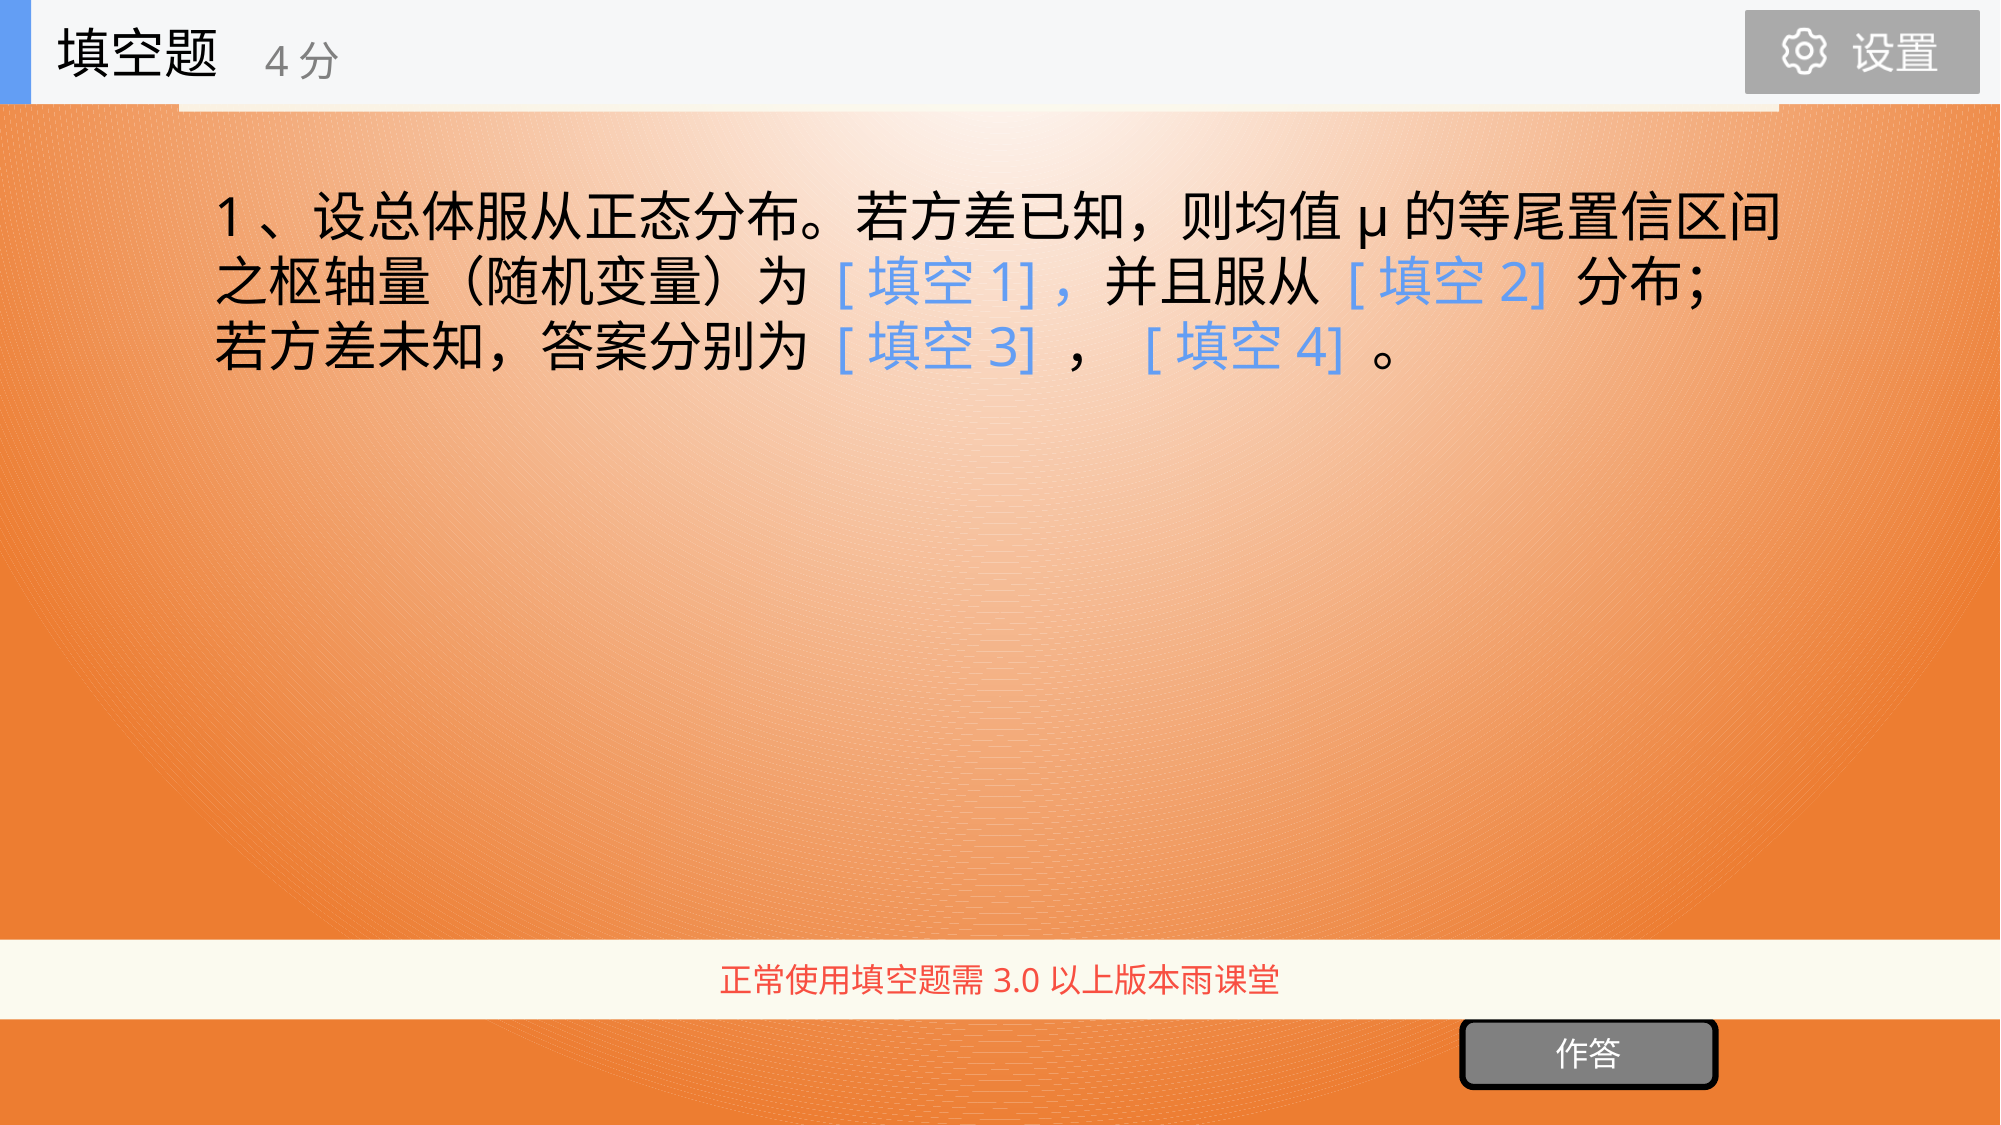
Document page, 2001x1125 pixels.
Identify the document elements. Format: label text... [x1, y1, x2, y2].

text_box 正常使用填空题需3.0以上版本雨课堂 [0, 938, 2000, 1021]
text_box 作答 [1461, 1021, 1717, 1089]
text_box 此题未设答案 [179, 105, 1780, 112]
text_box 1、设总体服从正态分布。若方差已知，则均值μ的等尾置信区间之枢轴量（随机变量）为 [填空1]，并且服从 [填空2] 分布；若方差未知，答案分别为 [填空3] ， [填空4] 。 [200, 105, 1800, 456]
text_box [0, 0, 2000, 105]
picture [1745, 10, 1980, 94]
